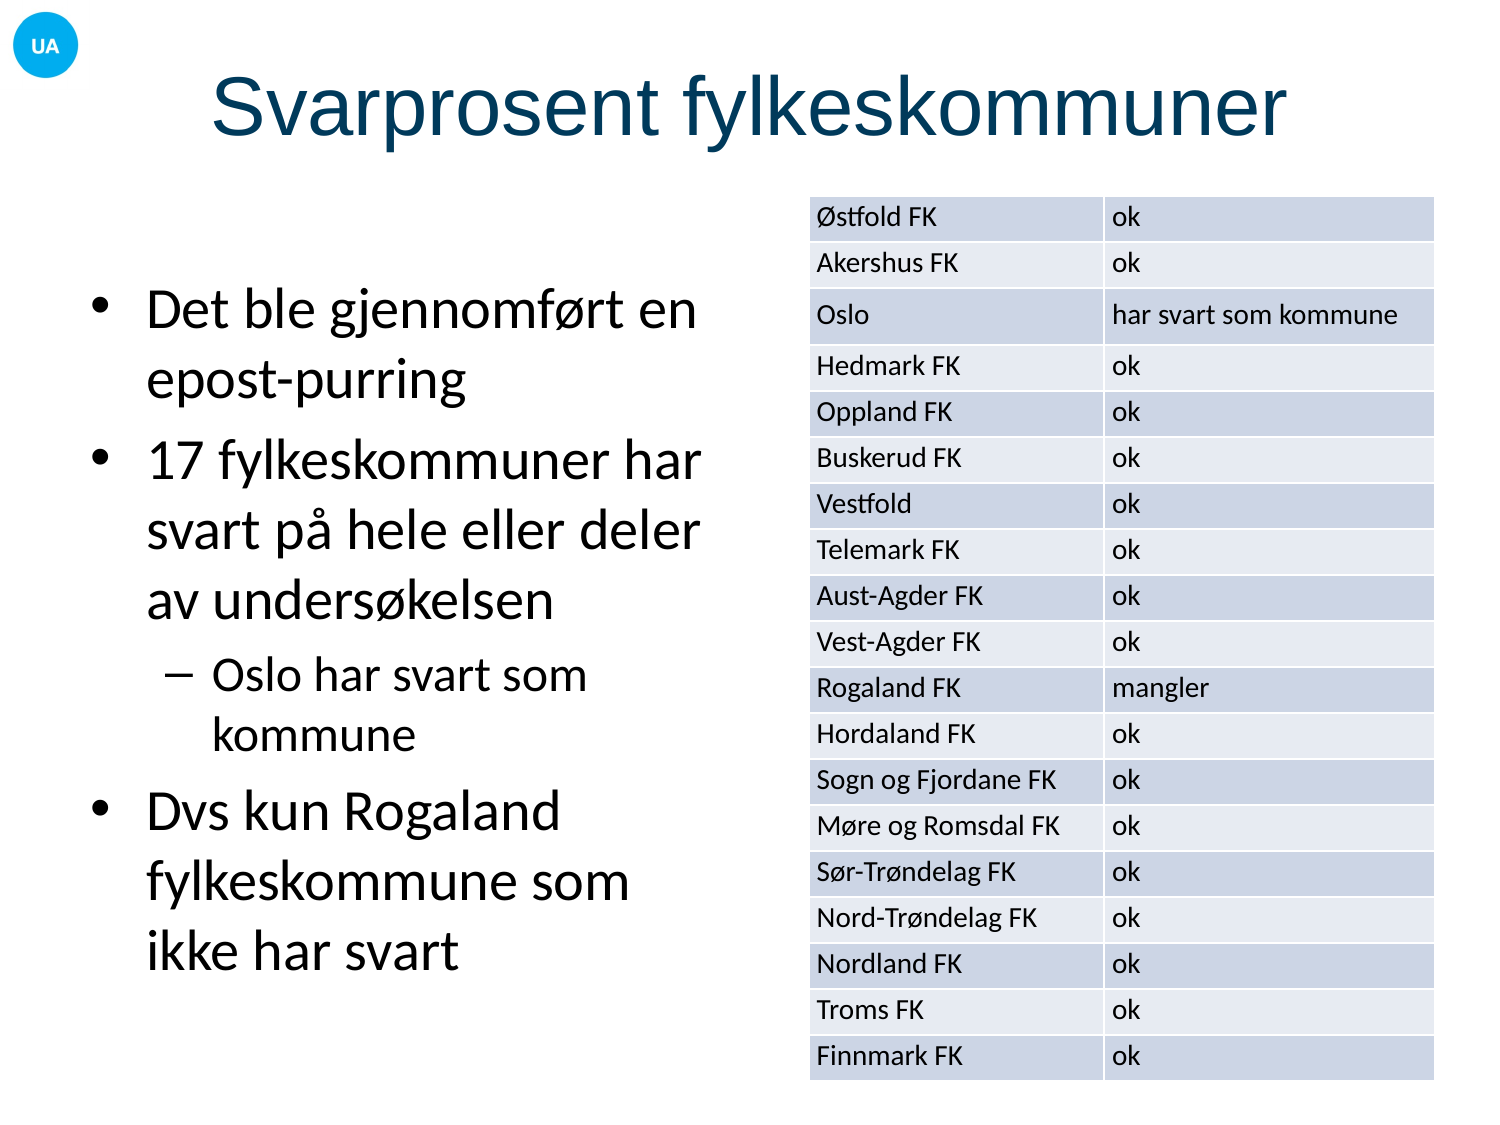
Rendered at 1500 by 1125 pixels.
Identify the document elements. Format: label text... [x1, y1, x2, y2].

table_cell ok [1105, 346, 1434, 390]
table_cell Troms FK [810, 990, 1103, 1034]
table_cell ok [1105, 576, 1434, 620]
table_cell Møre og Romsdal FK [810, 806, 1103, 850]
table_cell Nord-Trøndelag FK [810, 898, 1103, 942]
table_cell mangler [1105, 668, 1434, 712]
table_header Østfold FK [810, 197, 1103, 241]
table_cell ok [1105, 990, 1434, 1034]
table_cell ok [1105, 760, 1434, 804]
table_cell Finnmark FK [810, 1036, 1103, 1080]
table_cell ok [1105, 714, 1434, 758]
table_cell ok [1105, 622, 1434, 666]
table_cell Hedmark FK [810, 346, 1103, 390]
table_cell Akershus FK [810, 243, 1103, 287]
table_cell Aust-Agder FK [810, 576, 1103, 620]
table_cell Nordland FK [810, 944, 1103, 988]
table_cell Vest-Agder FK [810, 622, 1103, 666]
table_cell Vestfold [810, 484, 1103, 528]
table_cell ok [1105, 898, 1434, 942]
table_cell ok [1105, 243, 1434, 287]
table_cell har svart som kommune [1105, 289, 1434, 344]
table_cell Sogn og Fjordane FK [810, 760, 1103, 804]
table_cell ok [1105, 852, 1434, 896]
table_cell Hordaland FK [810, 714, 1103, 758]
table_cell ok [1105, 1036, 1434, 1080]
picture [46, 39, 58, 53]
table_cell ok [1105, 944, 1434, 988]
table_cell Sør-Trøndelag FK [810, 852, 1103, 896]
title Svarprosent fylkeskommuner [75, 45, 1425, 173]
list Det ble gjennomført en epost-purring 17 fylkeskommuner har svart på hele eller deler av undersøkelsen Oslo har svart som kommune Dvs kun Rogaland fylkeskommune som ikke har svart [75, 262, 738, 1005]
table_cell Rogaland FK [810, 668, 1103, 712]
table_cell ok [1105, 530, 1434, 574]
picture [0, 0, 90, 90]
table_cell Telemark FK [810, 530, 1103, 574]
table_cell ok [1105, 806, 1434, 850]
table_cell ok [1105, 392, 1434, 436]
picture [33, 39, 44, 53]
table_cell Oslo [810, 289, 1103, 344]
table_header ok [1105, 197, 1434, 241]
table_cell ok [1105, 438, 1434, 482]
table_cell ok [1105, 484, 1434, 528]
table_cell Buskerud FK [810, 438, 1103, 482]
table_cell Oppland FK [810, 392, 1103, 436]
